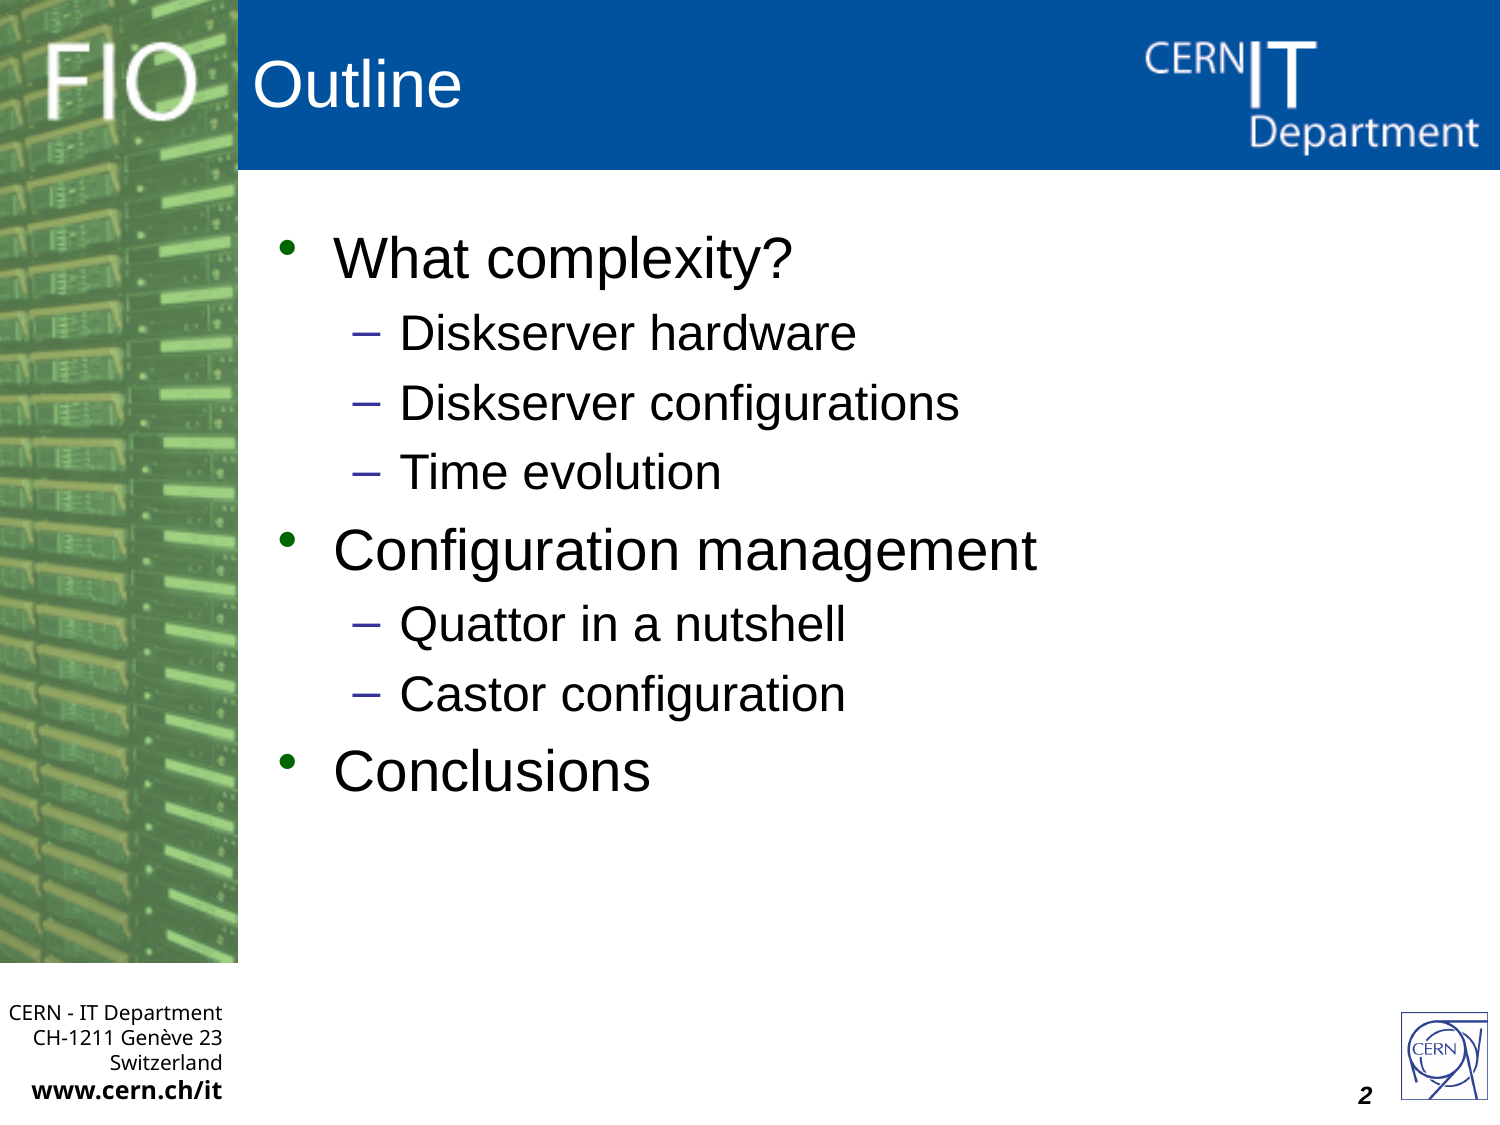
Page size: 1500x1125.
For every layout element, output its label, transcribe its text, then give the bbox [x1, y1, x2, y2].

footer 2 [262, 1071, 1388, 1101]
list What complexity? Diskserver hardware Diskserver configurations Time evolution Configuration management Quattor in a nutshell Castor configuration Conclusions [262, 212, 1463, 988]
picture [0, 0, 1500, 963]
title Outline [237, 0, 1151, 163]
picture [1401, 1012, 1488, 1100]
